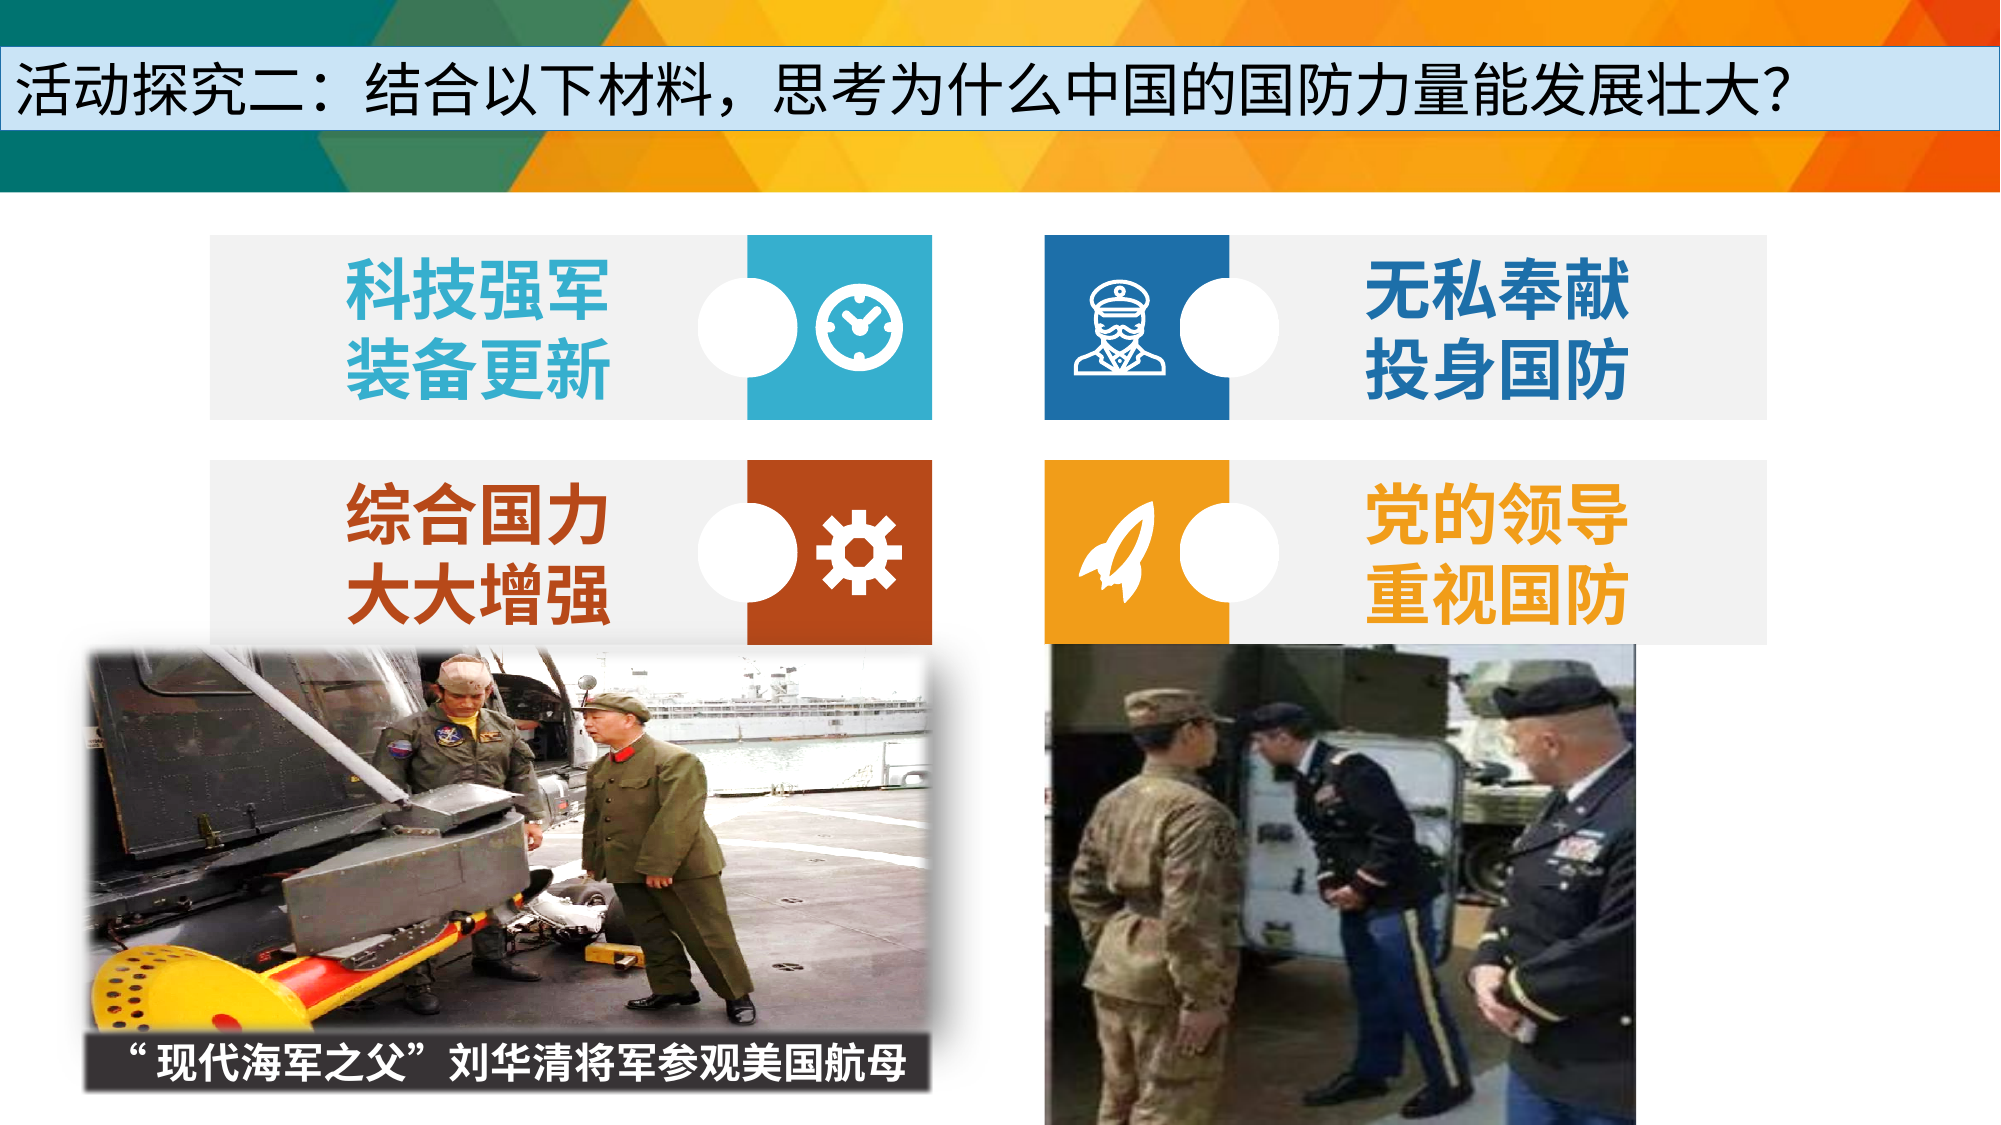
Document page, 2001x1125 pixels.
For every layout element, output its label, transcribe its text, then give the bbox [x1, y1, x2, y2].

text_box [697, 235, 933, 420]
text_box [81, 644, 932, 1096]
text_box 无私奉献 投身国防 [1228, 234, 1768, 421]
picture [0, 0, 2000, 46]
picture [1044, 644, 1637, 1125]
text_box 党的领导 重视国防 [1228, 459, 1768, 646]
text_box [697, 460, 933, 645]
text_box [1044, 235, 1280, 420]
picture [0, 131, 2000, 192]
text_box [815, 283, 903, 372]
text_box 科技强军 装备更新 [209, 234, 748, 421]
text_box 综合国力 大大增强 [209, 459, 748, 636]
text_box 活动探究二：结合以下材料，思考为什么中国的国防力量能发展壮大？ [0, 46, 2000, 131]
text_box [1044, 460, 1280, 644]
